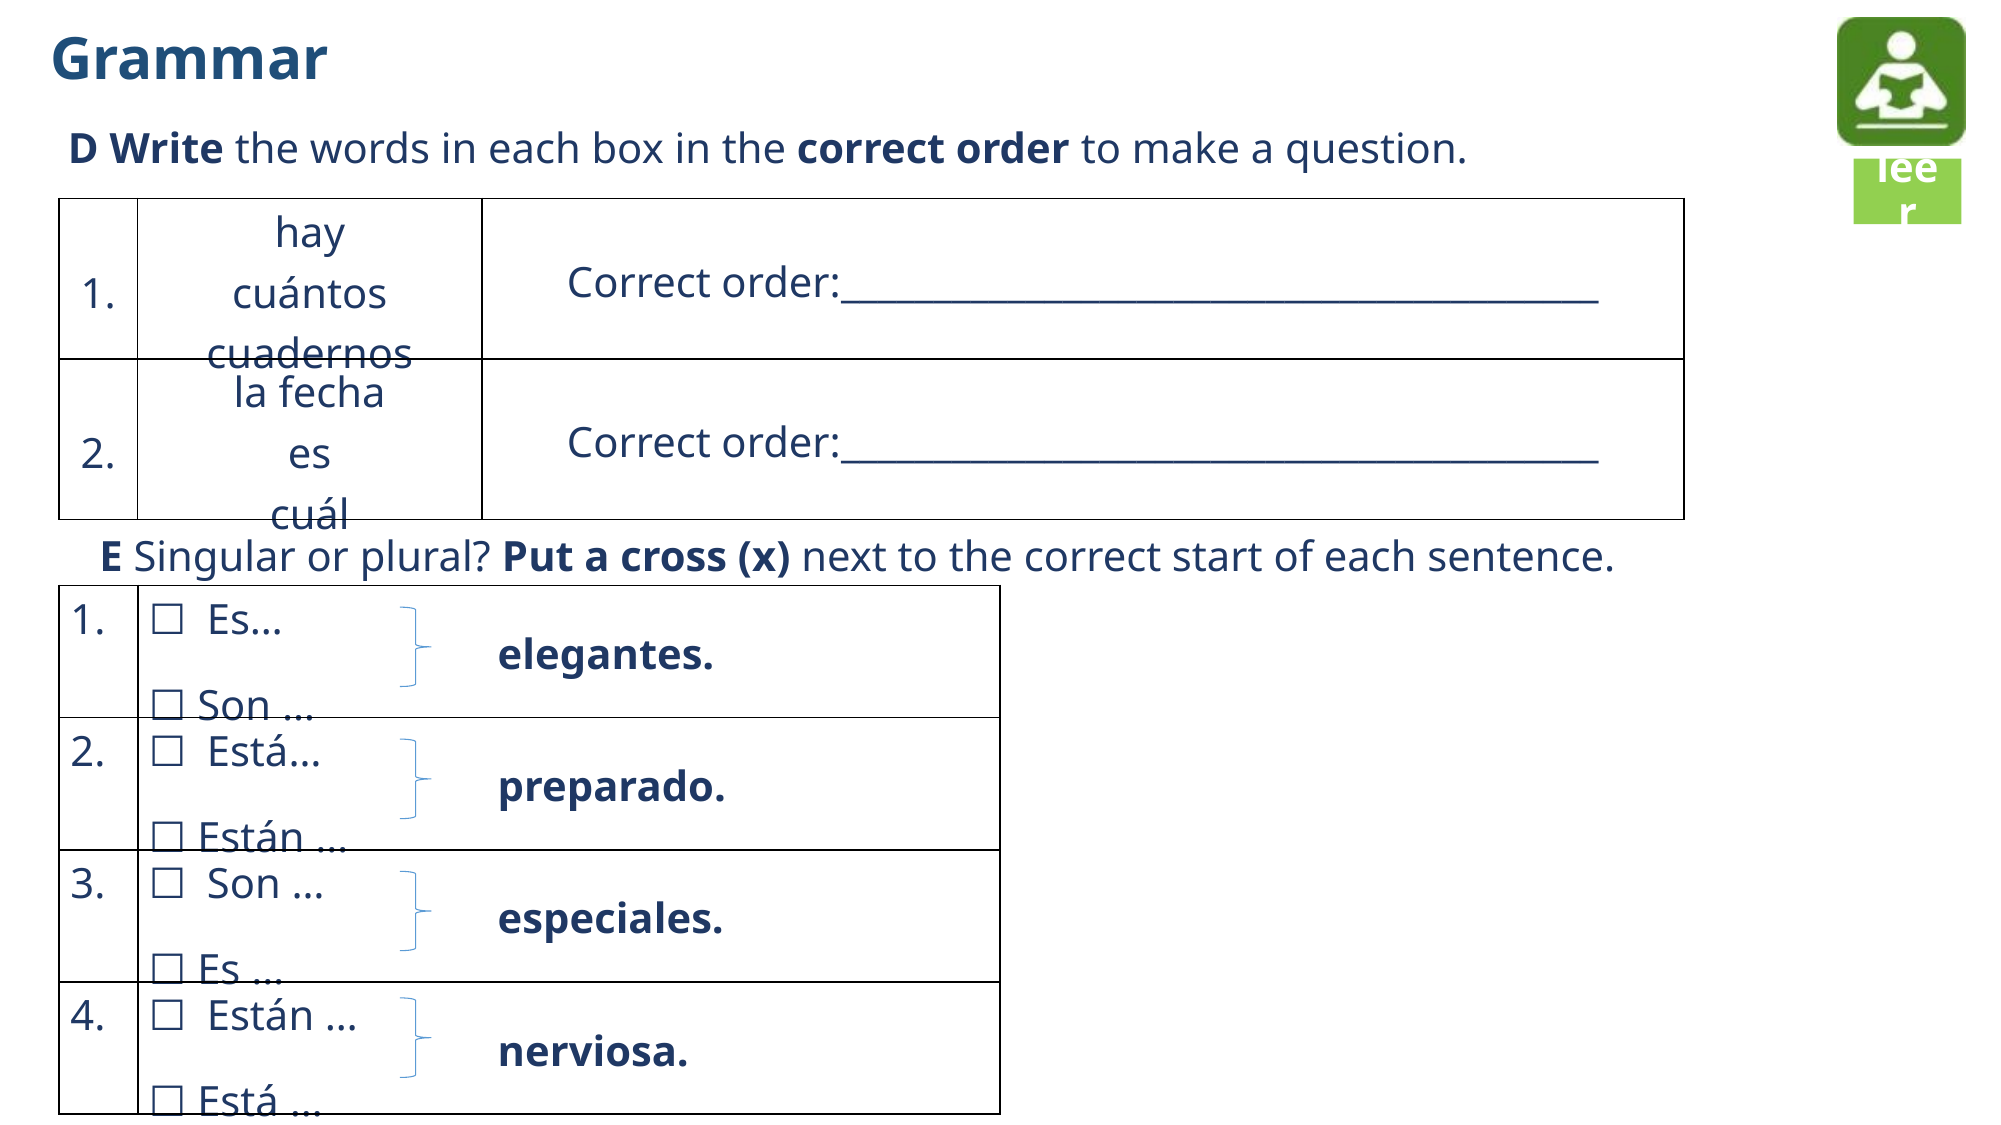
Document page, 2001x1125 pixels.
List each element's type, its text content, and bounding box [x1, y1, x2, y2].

table_cell 4. [60, 983, 137, 1113]
table_header ☐ Es… ☐ Son … [139, 586, 486, 717]
text_box E Singular or plural? Put a cross (x) next to the correct start of each sentence. [84, 519, 1631, 588]
table_header Correct order:_________________________________________ [483, 199, 1683, 358]
table_cell ☐ Están … ☐ Está … [139, 983, 486, 1113]
text_box Grammar [35, 13, 344, 99]
table_cell Correct order:_________________________________________ [483, 360, 1683, 519]
text_box [399, 871, 432, 951]
table_cell 3. [60, 851, 137, 981]
text_box [399, 739, 432, 819]
text_box [399, 997, 432, 1078]
table_cell preparado. [486, 718, 999, 849]
table_cell 2. [60, 360, 137, 519]
table_header 1. [60, 199, 137, 358]
table_cell ☐ Son … ☐ Es … [139, 851, 486, 981]
picture [1836, 17, 1966, 146]
table_header hay cuántos cuadernos [138, 199, 481, 358]
text_box [399, 607, 432, 687]
table_cell especiales. [486, 851, 999, 981]
table_cell 2. [60, 718, 137, 849]
text_box D Write the words in each box in the correct order to make a question. [52, 111, 1484, 180]
table_header elegantes. [486, 586, 999, 717]
table_cell nerviosa. [486, 983, 999, 1113]
table_cell ☐ Está… ☐ Están … [139, 718, 486, 849]
table_header 1. [60, 586, 137, 717]
title leer [1853, 158, 1962, 225]
table_cell la fecha es cuál [138, 360, 481, 519]
